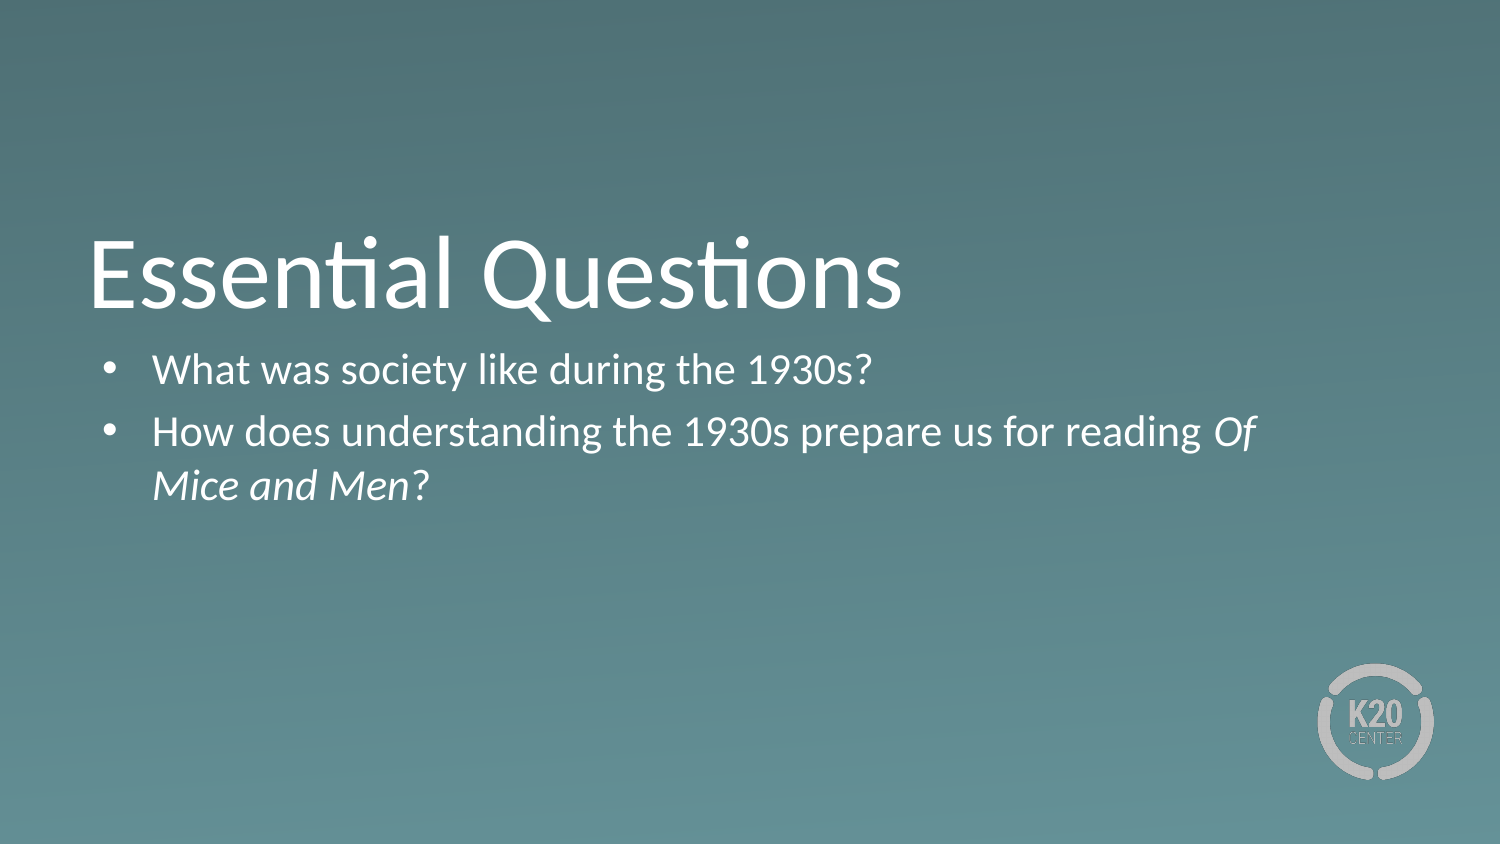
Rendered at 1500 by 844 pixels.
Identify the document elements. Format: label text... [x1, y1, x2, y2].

list What was society like during the 1930s? How does understanding the 1930s prepare us for reading Of Mice and Men? [86, 332, 1362, 519]
title Essential Questions [86, 161, 1362, 330]
picture [1300, 646, 1451, 797]
